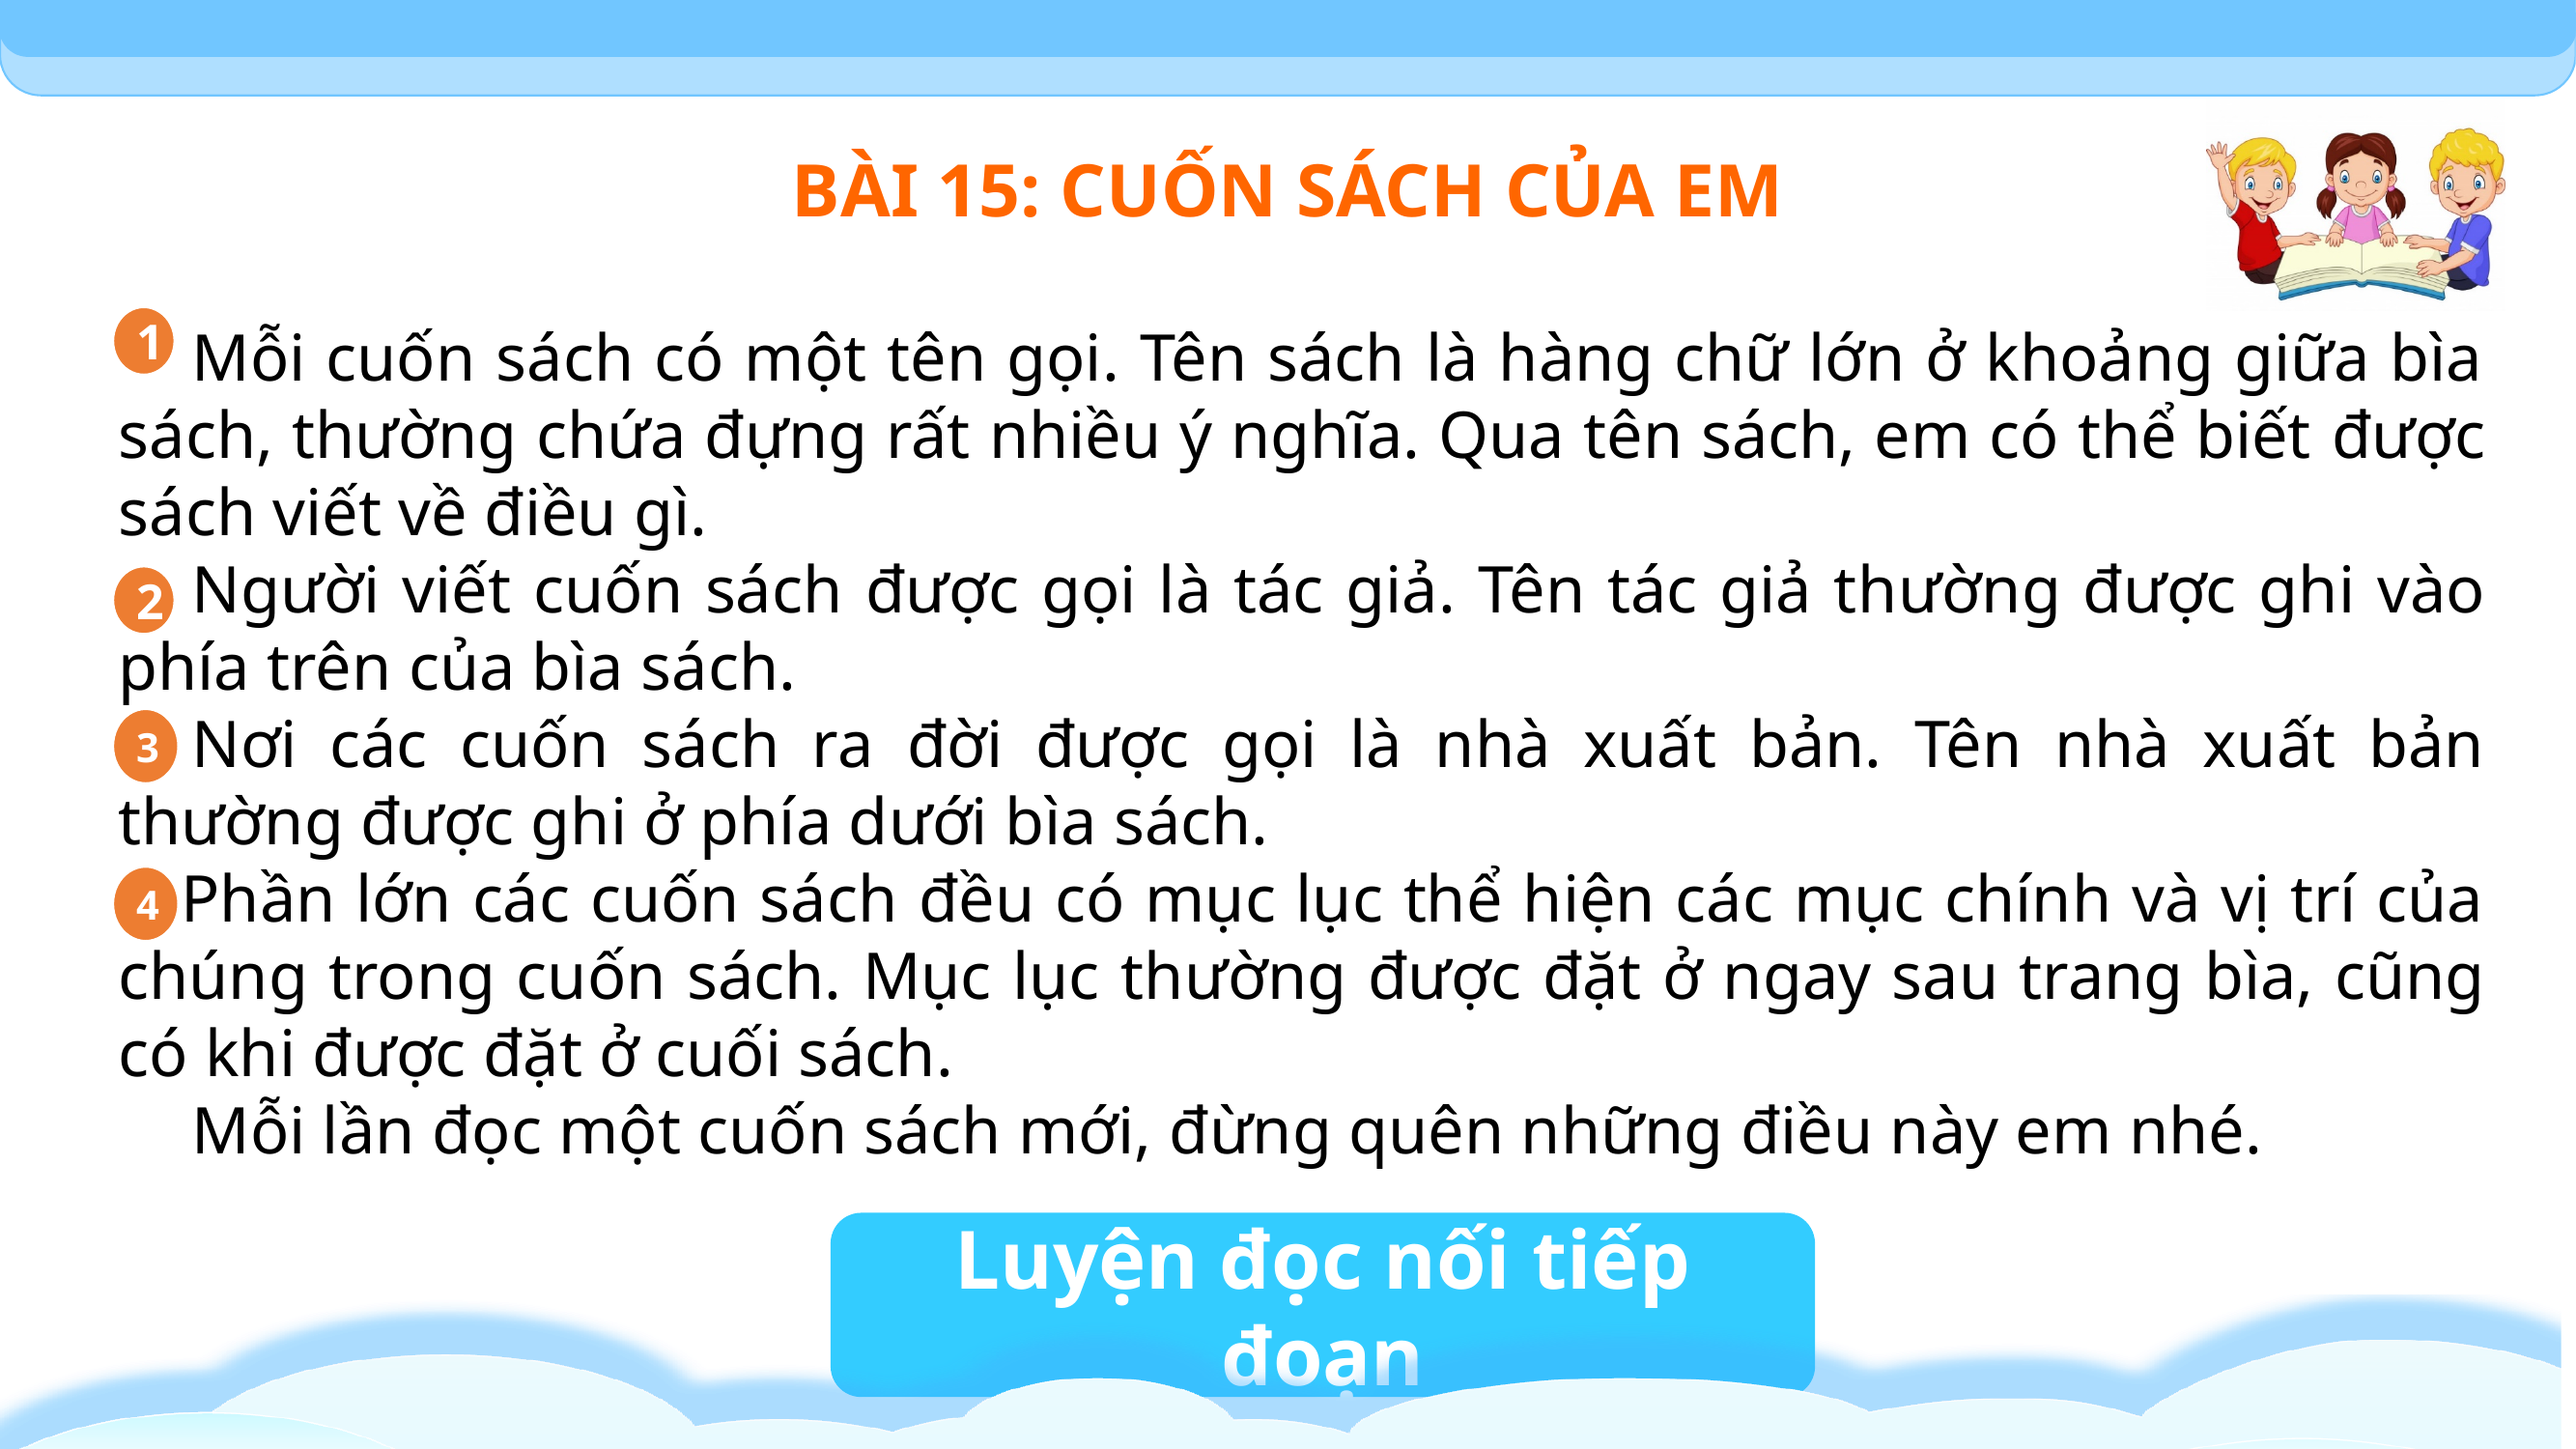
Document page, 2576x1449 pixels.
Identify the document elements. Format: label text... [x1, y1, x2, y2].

text_box 3 [112, 707, 180, 784]
text_box 2 [112, 565, 176, 636]
text_box 4 [112, 866, 180, 943]
picture [2206, 99, 2505, 311]
text_box BÀI 15: CUỐN SÁCH CỦA EM [585, 134, 1990, 242]
text_box Luyện đọc nối tiếp đoạn [829, 1211, 1817, 1293]
picture [0, 1293, 2562, 1449]
text_box 1 [112, 305, 176, 376]
text_box Mỗi cuốn sách có một tên gọi. Tên sách là hàng chữ lớn ở khoảng giữa bìa sách, thường chứa đựng rất nhiều ý nghĩa. Qua tên sách, em có thể biết được sách viết về điều gì. Người viết cuốn sách được gọi là tác giả. Tên tác giả thường được ghi vào phía trên của bìa sách. Nơi các cuốn sách ra đời được gọi là nhà xuất bản. Tên nhà xuất bản thường được ghi ở phía dưới bìa sách. Phần lớn các cuốn sách đều có mục lục thể hiện các mục chính và vị trí của chúng trong cuốn sách. Mục lục thường được đặt ở ngay sau trang bìa, cũng có khi được đặt ở cuối sách. Mỗi lần đọc một cuốn sách mới, đừng quên những điều này em nhé. [99, 306, 2505, 1177]
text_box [0, 0, 2576, 96]
